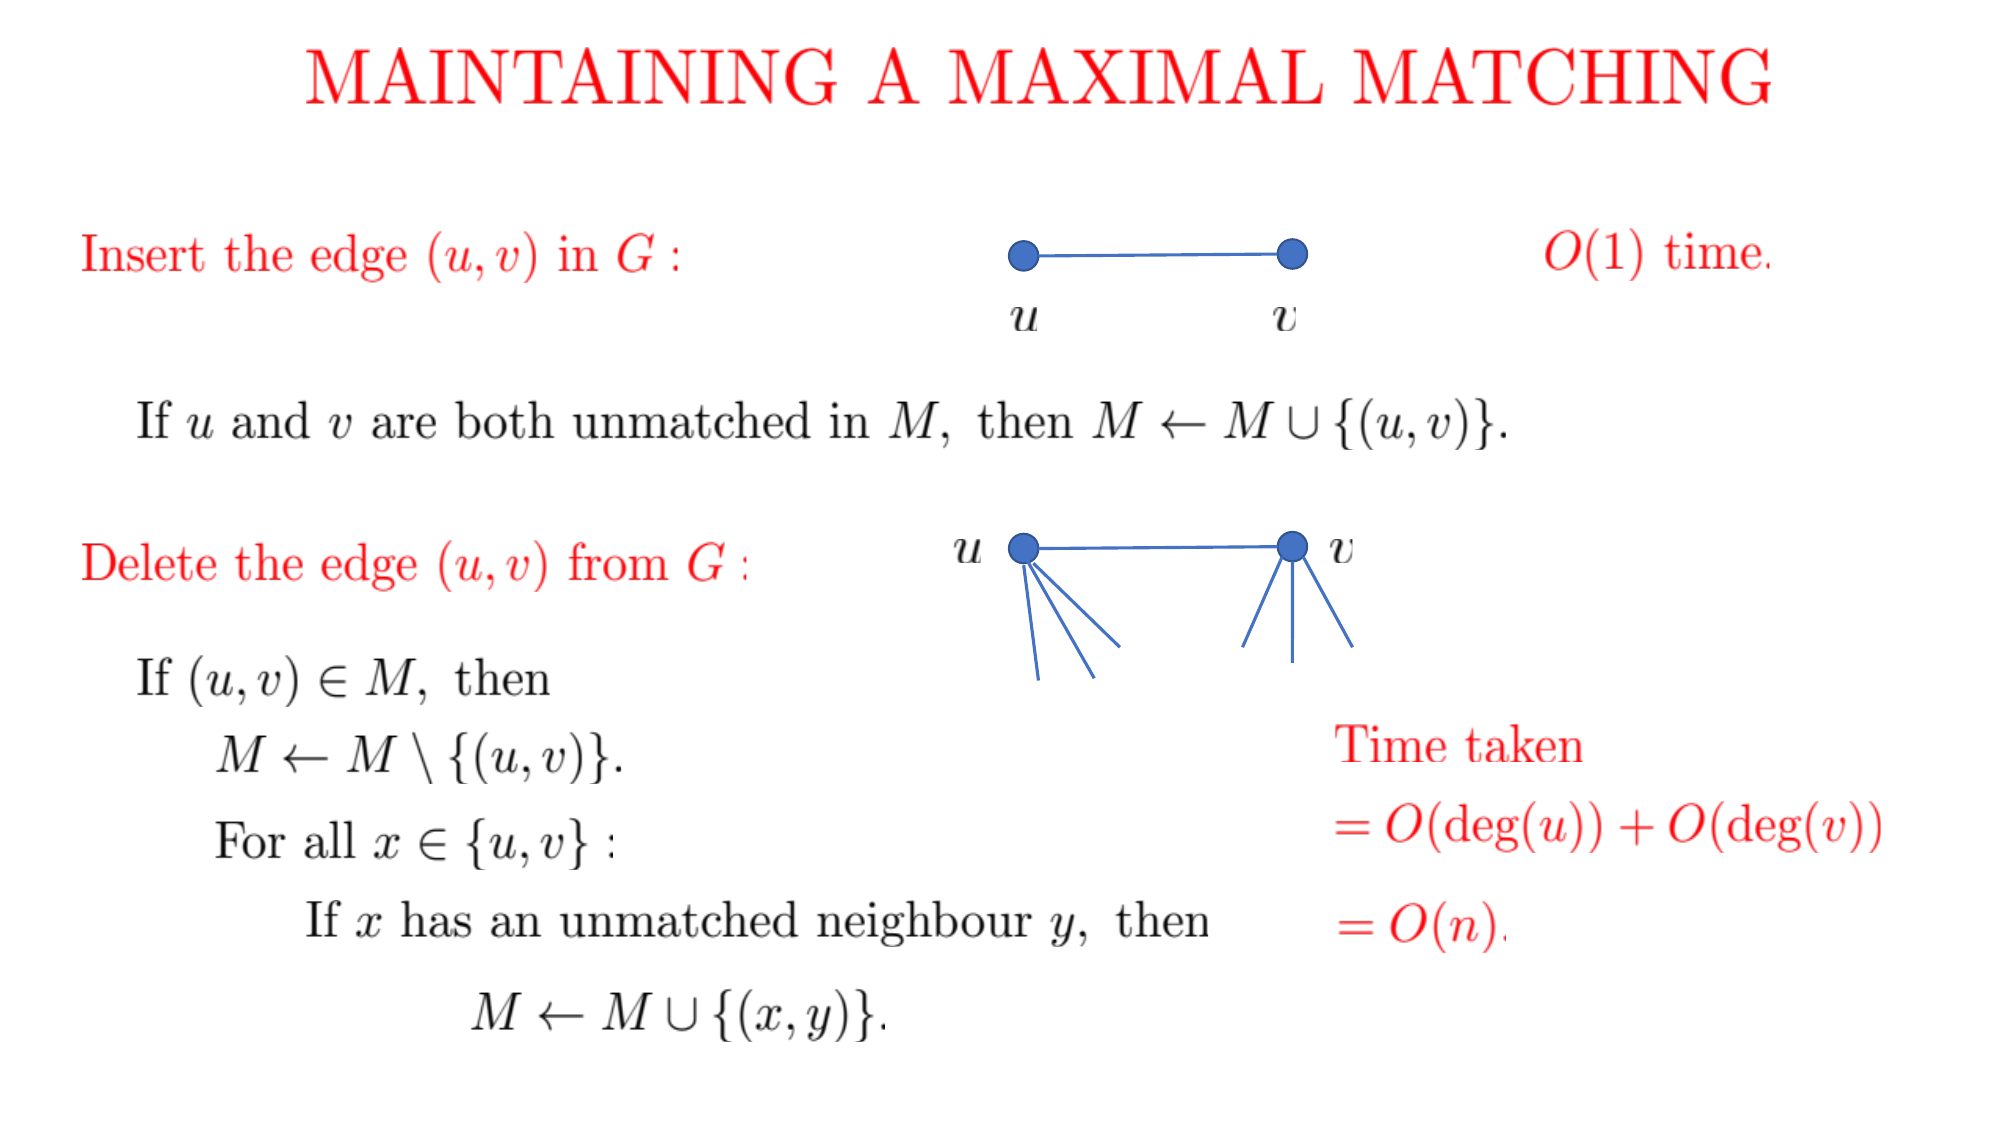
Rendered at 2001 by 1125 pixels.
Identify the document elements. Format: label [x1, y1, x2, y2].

text_box [1008, 239, 1308, 331]
picture [306, 46, 1771, 106]
picture [1334, 800, 1881, 853]
text_box [1023, 565, 1039, 681]
picture [1334, 723, 1583, 762]
picture [306, 900, 1209, 947]
picture [137, 397, 1506, 450]
text_box [1276, 530, 1309, 563]
text_box [1303, 556, 1353, 648]
picture [215, 731, 622, 784]
picture [1337, 900, 1506, 953]
picture [953, 539, 981, 563]
text_box [1027, 561, 1095, 679]
picture [81, 230, 678, 283]
picture [137, 654, 550, 707]
picture [215, 817, 613, 870]
picture [1544, 227, 1770, 281]
text_box [1095, 563, 1120, 648]
text_box [1242, 557, 1282, 648]
picture [470, 988, 885, 1041]
text_box [1007, 532, 1040, 565]
picture [1329, 539, 1353, 556]
picture [81, 539, 747, 592]
